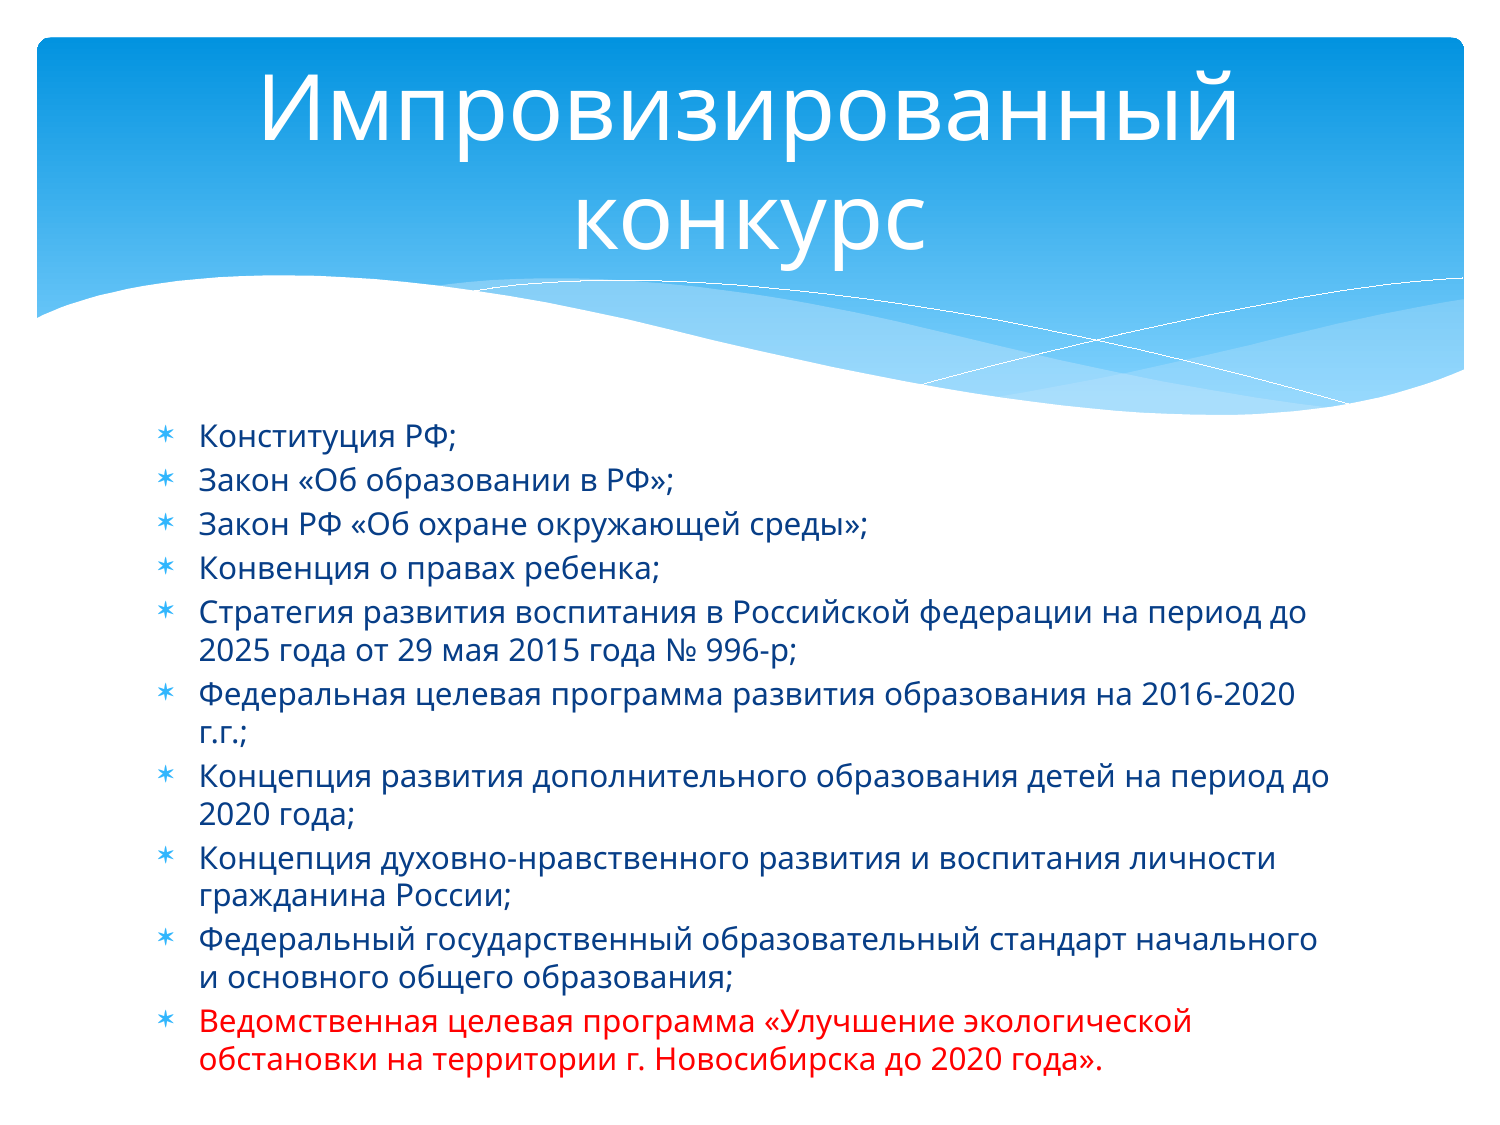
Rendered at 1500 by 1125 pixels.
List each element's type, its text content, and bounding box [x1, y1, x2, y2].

title Импровизированный конкурс [75, 55, 1425, 261]
list Конституция РФ; Закон «Об образовании в РФ»; Закон РФ «Об охране окружающей среды»; Конвенция о правах ребенка; Стратегия развития воспитания в Российской федерации на период до 2025 года от 29 мая 2015 года № 996-р; Федеральная целевая программа развития образования на 2016-2020 г.г.; Концепция развития дополнительного образования детей на период до 2020 года; Концепция духовно-нравственного развития и воспитания личности гражданина России; Федеральный государственный образовательный стандарт начального и основного общего образования; Ведомственная целевая программа «Улучшение экологической обстановки на территории г. Новосибирска до 2020 года». [143, 408, 1359, 1094]
